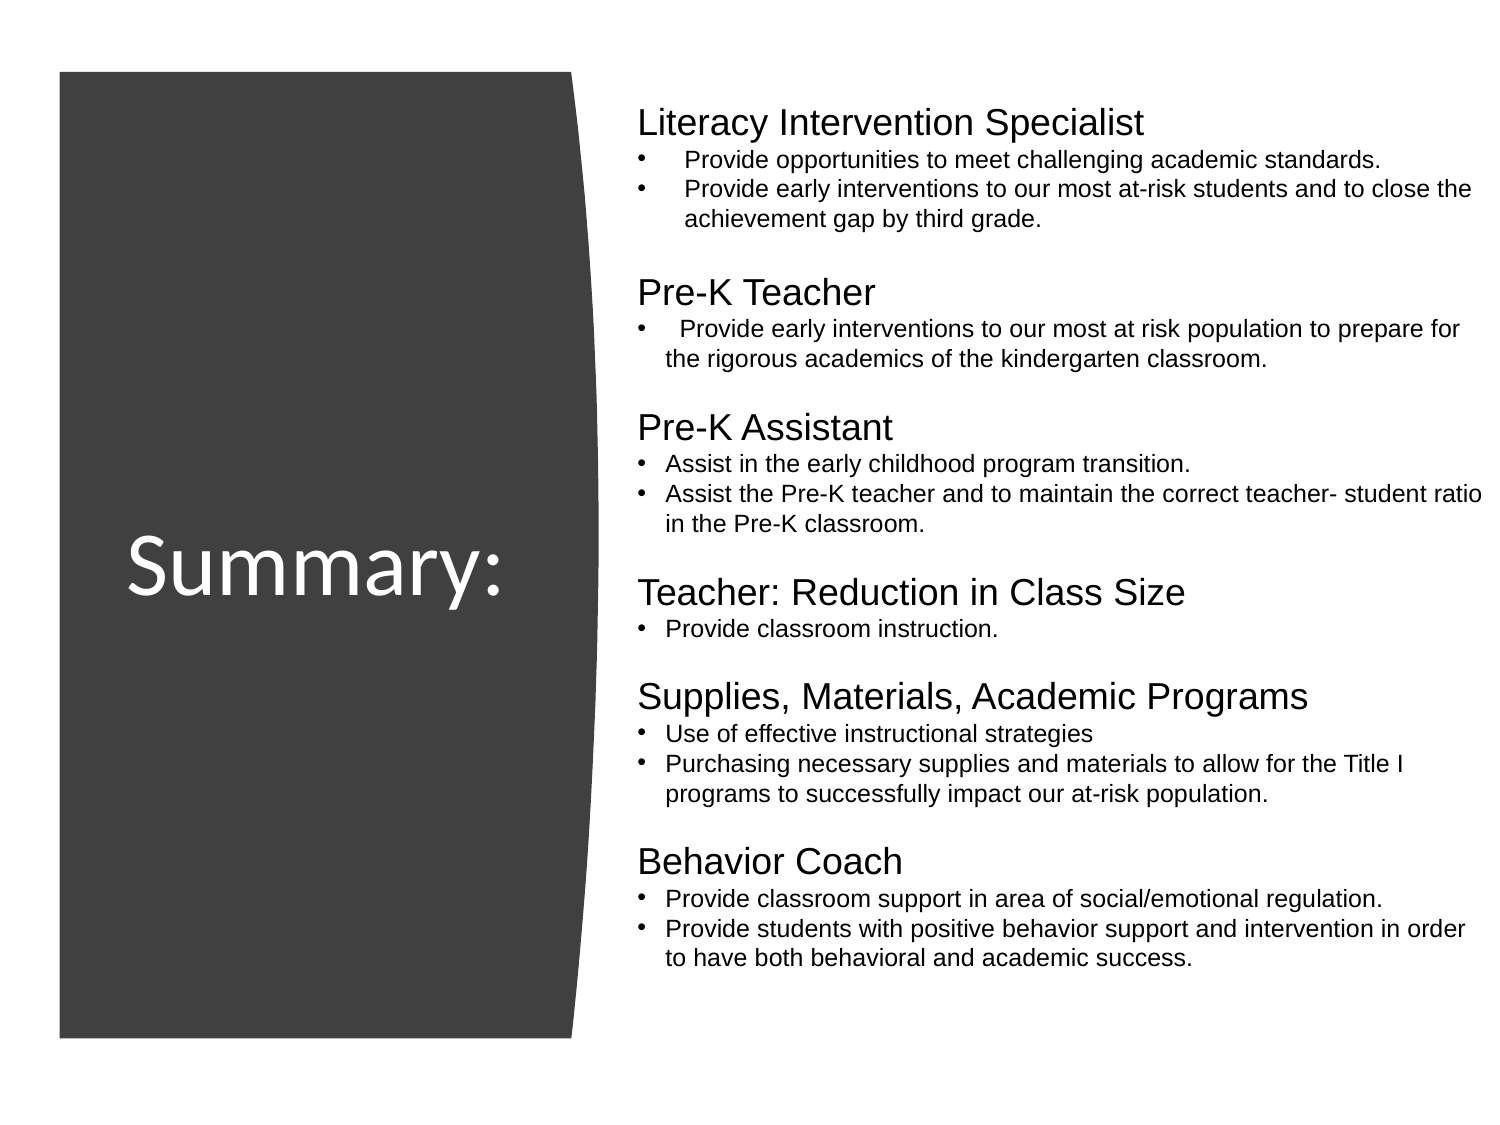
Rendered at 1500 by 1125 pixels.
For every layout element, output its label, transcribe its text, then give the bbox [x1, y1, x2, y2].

text_box [59, 71, 599, 1039]
text_box Literacy Intervention Specialist Provide opportunities to meet challenging academic standards. Provide early interventions to our most at-risk students and to close the achievement gap by third grade. Pre-K Teacher Provide early interventions to our most at risk population to prepare for the rigorous academics of the kindergarten classroom. Pre-K Assistant Assist in the early childhood program transition. Assist the Pre-K teacher and to maintain the correct teacher- student ratio in the Pre-K classroom. Teacher: Reduction in Class Size Provide classroom instruction. Supplies, Materials, Academic Programs Use of effective instructional strategies Purchasing necessary supplies and materials to allow for the Title I programs to successfully impact our at-risk population. Behavior Coach Provide classroom support in area of social/emotional regulation. Provide students with positive behavior support and intervention in order to have both behavioral and academic success. [622, 90, 1500, 1037]
title Summary: [106, 165, 527, 953]
